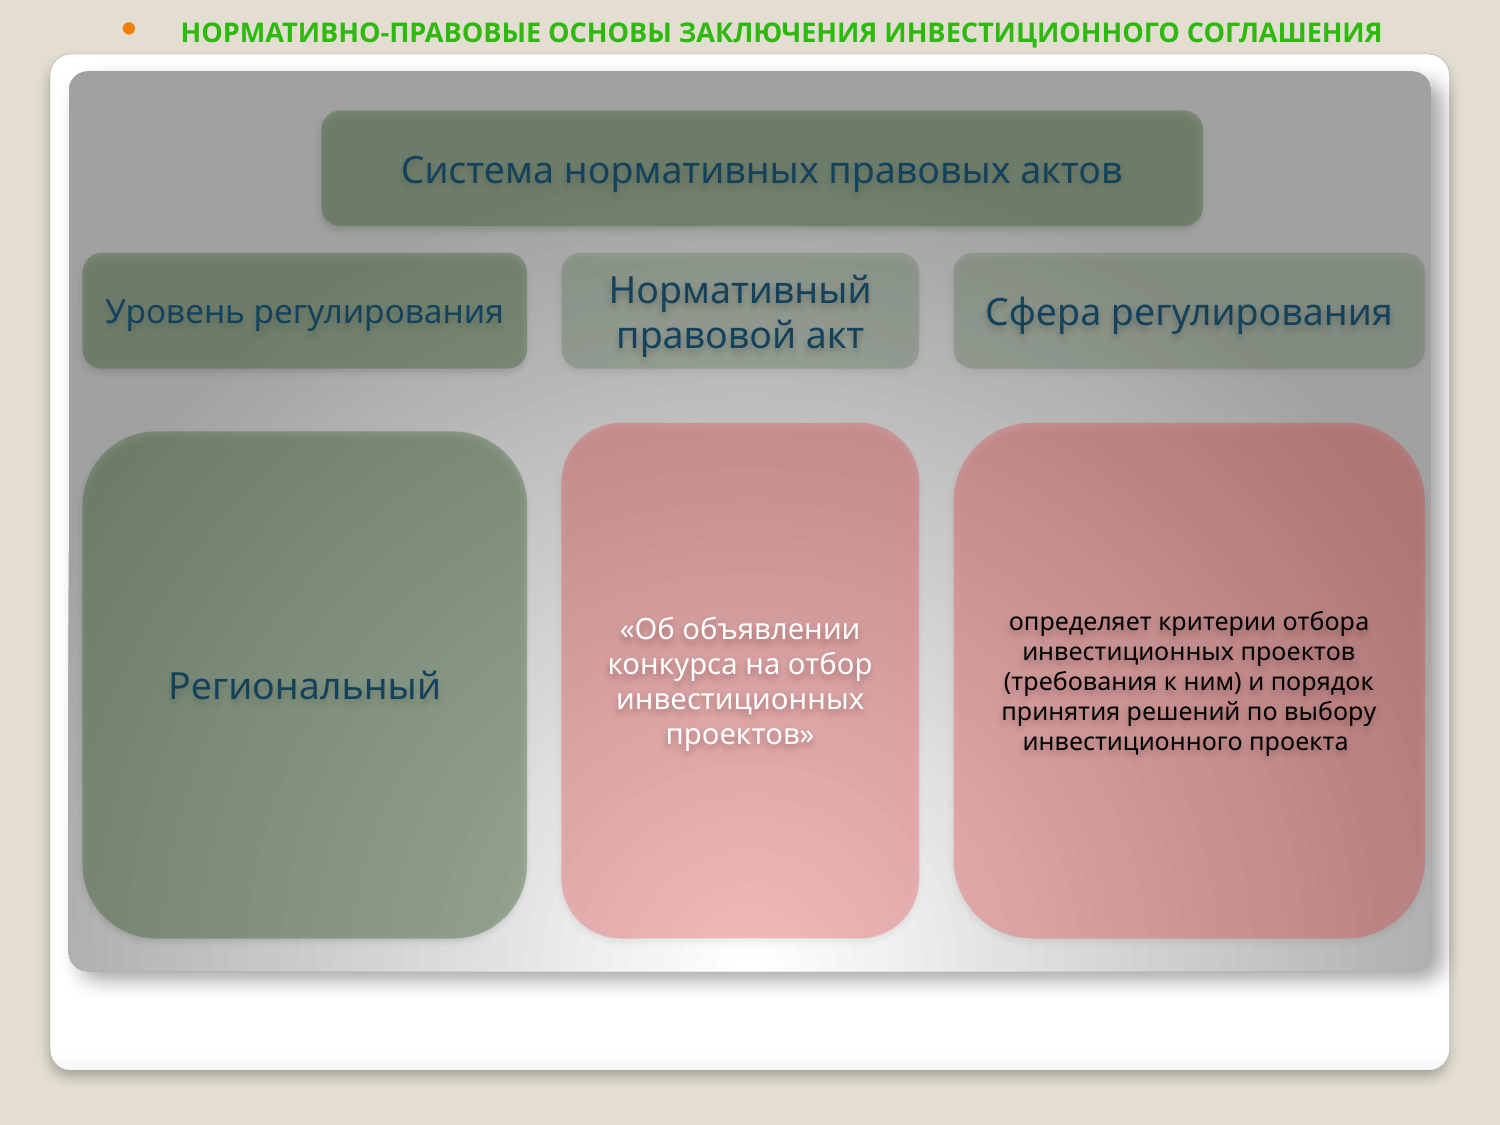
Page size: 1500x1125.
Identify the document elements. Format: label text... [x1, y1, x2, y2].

text_box «Об объявлении конкурса на отбор инвестиционных проектов» [559, 420, 922, 941]
text_box Система нормативных правовых актов [319, 108, 1206, 229]
text_box Сфера регулирования [951, 250, 1428, 371]
text_box Нормативный правовой акт [559, 250, 922, 371]
text_box определяет критерии отбора инвестиционных проектов (требования к ним) и порядок принятия решений по выбору инвестиционного проекта [951, 420, 1428, 941]
text_box Уровень регулирования [80, 250, 530, 371]
text_box Региональный [80, 429, 530, 941]
list Нормативно-правовые основы заключения инвестиционного соглашения [82, 0, 1425, 82]
